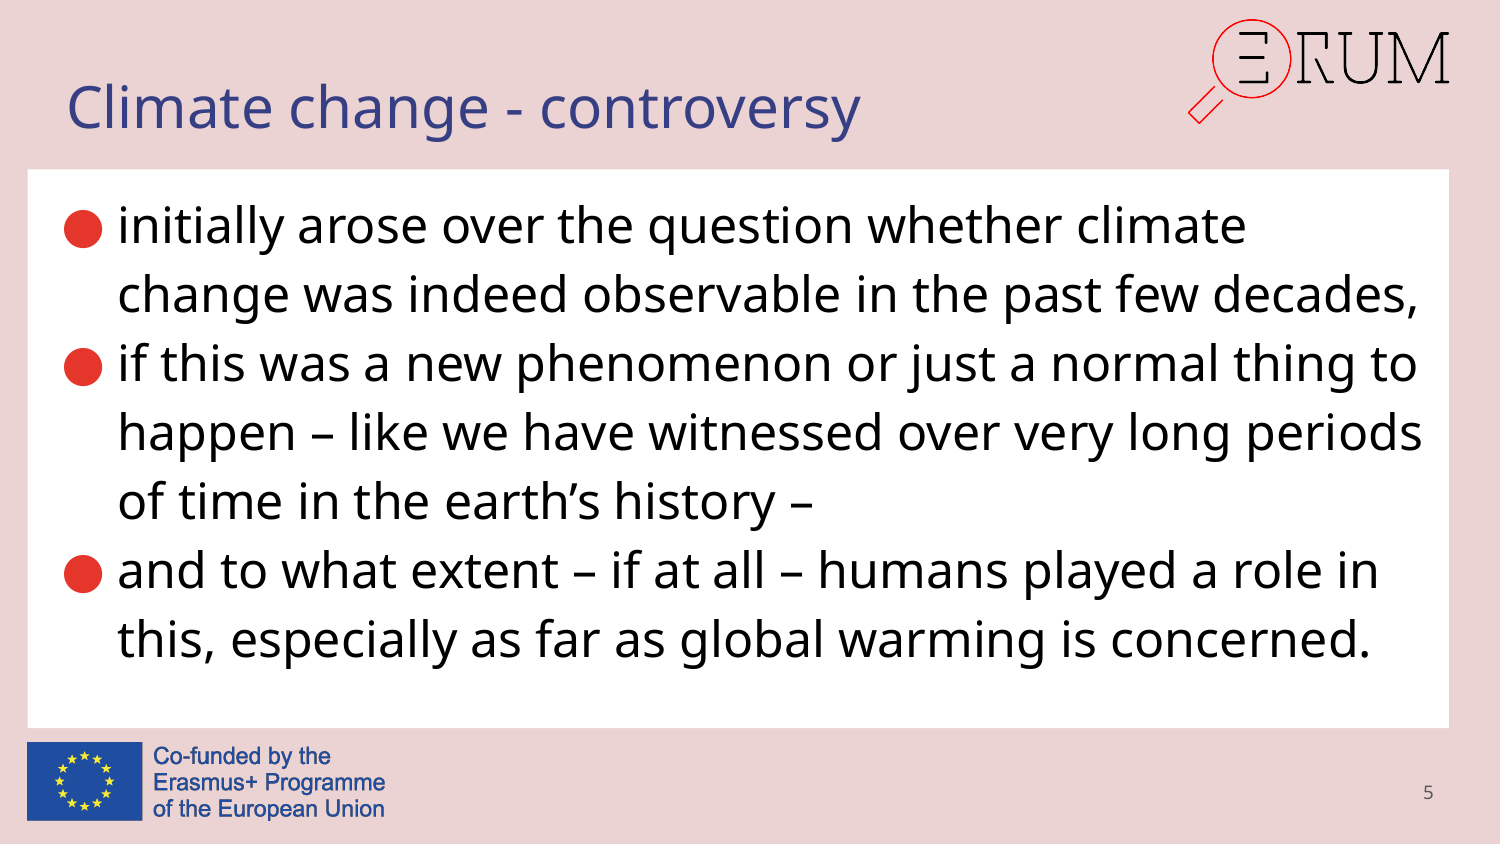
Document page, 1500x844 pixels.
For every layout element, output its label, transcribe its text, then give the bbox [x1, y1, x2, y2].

slide_number 5 [1358, 761, 1449, 826]
list initially arose over the question whether climate change was indeed observable in the past few decades, if this was a new phenomenon or just a normal thing to happen – like we have witnessed over very long periods of time in the earth’s history – and to what extent – if at all – humans played a role in this, especially as far as global warming is concerned. [27, 169, 1449, 729]
picture [27, 742, 385, 821]
title Climate change - controversy [51, 55, 1168, 150]
picture [1136, 0, 1500, 137]
